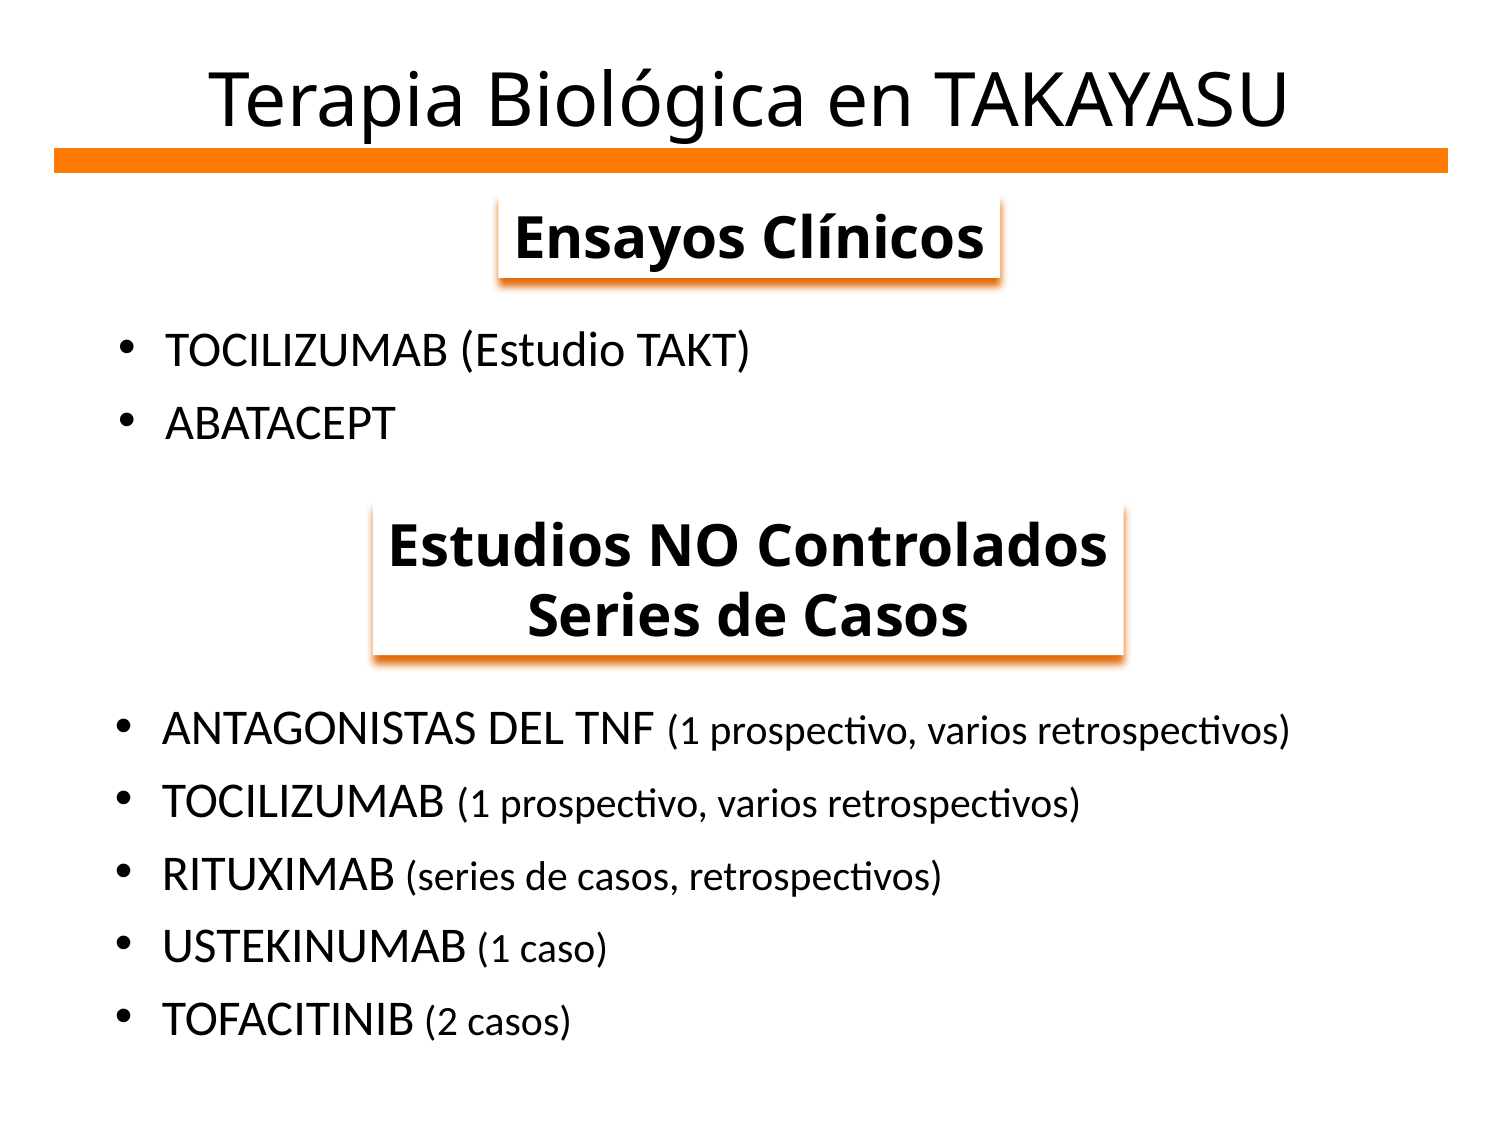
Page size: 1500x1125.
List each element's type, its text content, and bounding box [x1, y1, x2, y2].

text_box Estudios NO Controlados Series de Casos [372, 500, 1124, 656]
text_box Terapia Biológica en TAKAYASU [0, 44, 1500, 232]
text_box TOCILIZUMAB (Estudio TAKT) ABATACEPT [103, 309, 767, 547]
text_box Ensayos Clínicos [498, 193, 1001, 278]
text_box ANTAGONISTAS DEL TNF (1 prospectivo, varios retrospectivos) TOCILIZUMAB (1 prospectivo, varios retrospectivos) RITUXIMAB (series de casos, retrospectivos) USTEKINUMAB (1 caso) TOFACITINIB (2 casos) [100, 687, 1448, 1053]
